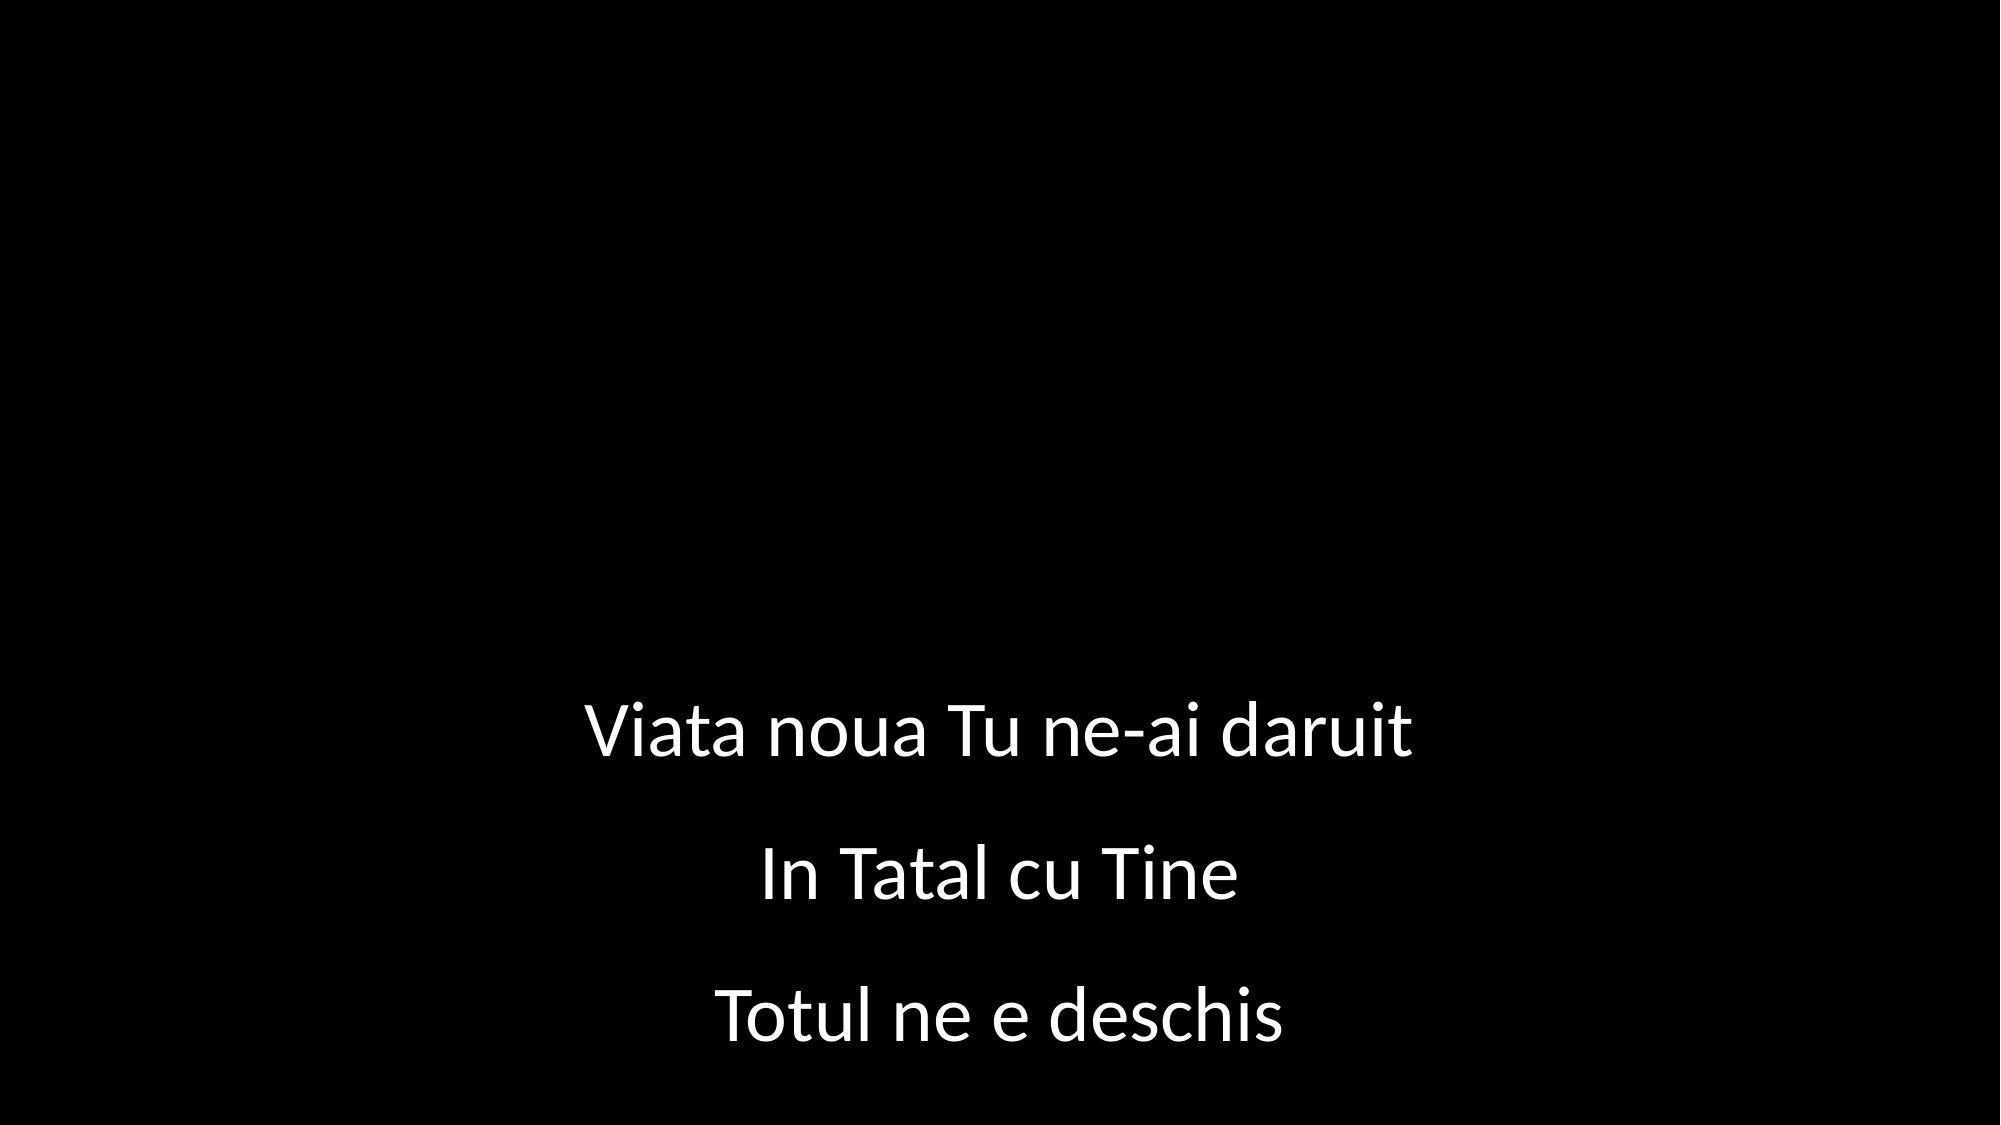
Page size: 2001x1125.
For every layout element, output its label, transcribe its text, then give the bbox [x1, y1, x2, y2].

subtitle Viata noua Tu ne-ai daruit In Tatal cu Tine Totul ne e deschis [0, 562, 2000, 1125]
